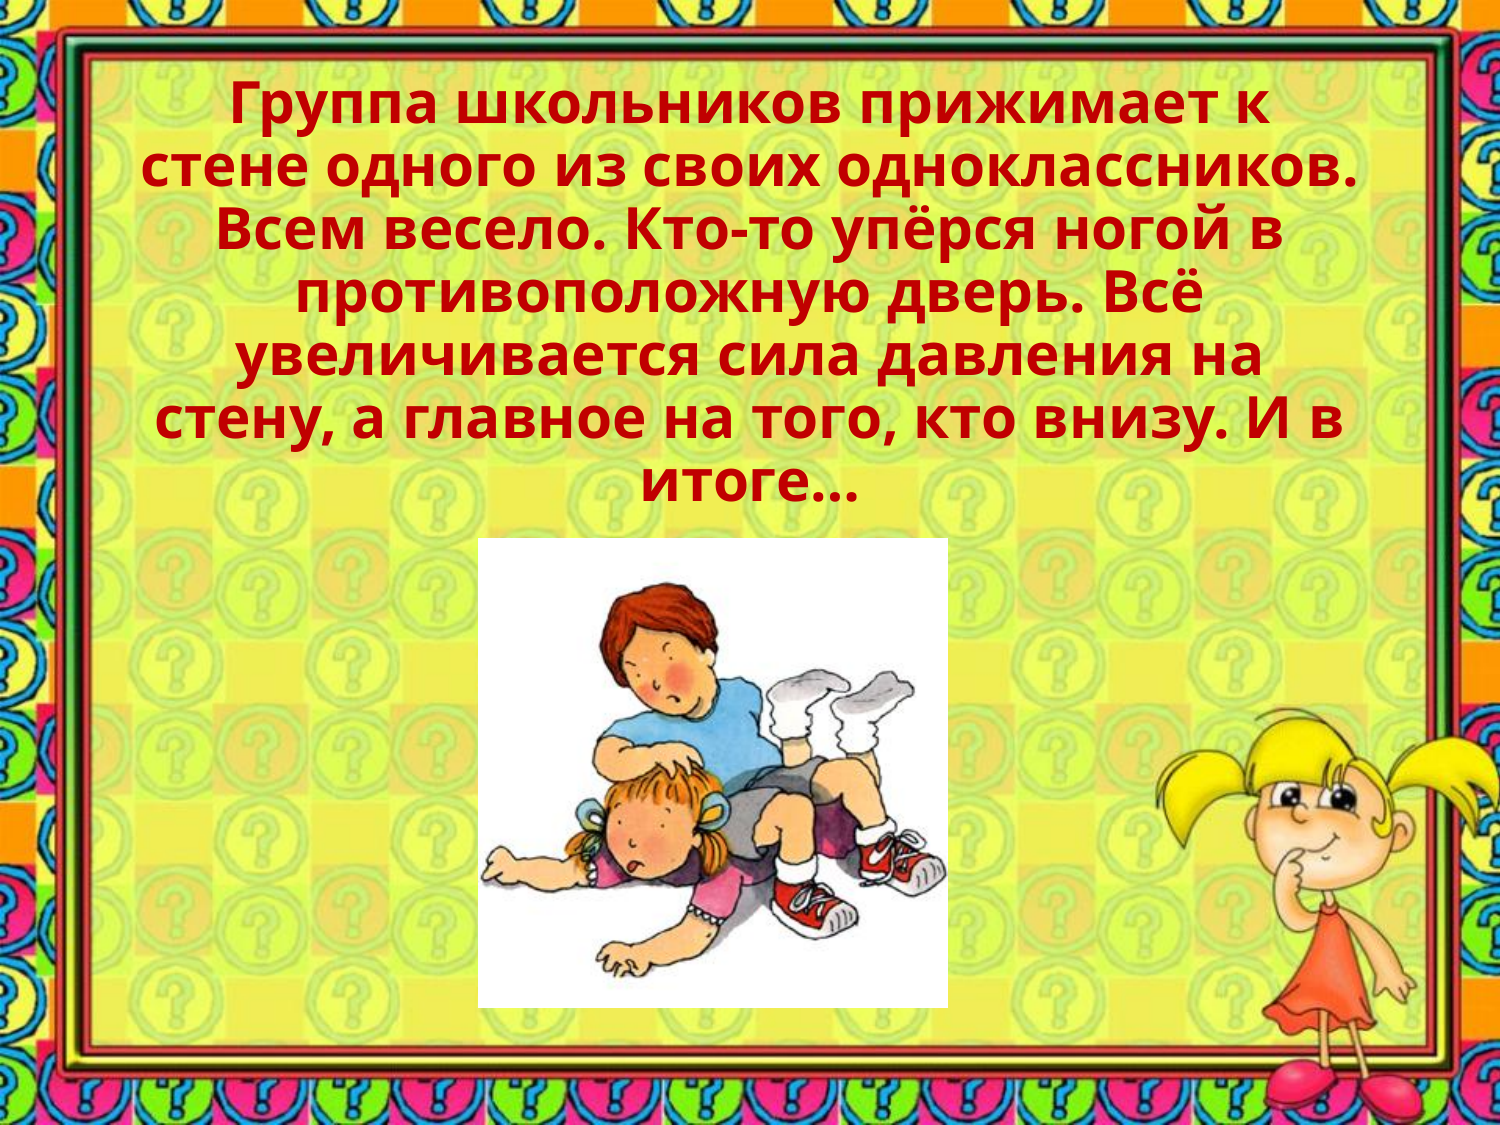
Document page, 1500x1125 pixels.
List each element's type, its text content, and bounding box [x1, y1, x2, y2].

list [253, 522, 1270, 1006]
text_box Группа школьников прижимает к стене одного из своих одноклассников. Всем весело. Кто-то упёрся ногой в противоположную дверь. Всё увеличивается сила давления на стену, а главное на того, кто внизу. И в итоге… [123, 66, 1376, 522]
picture [0, 0, 1500, 1125]
